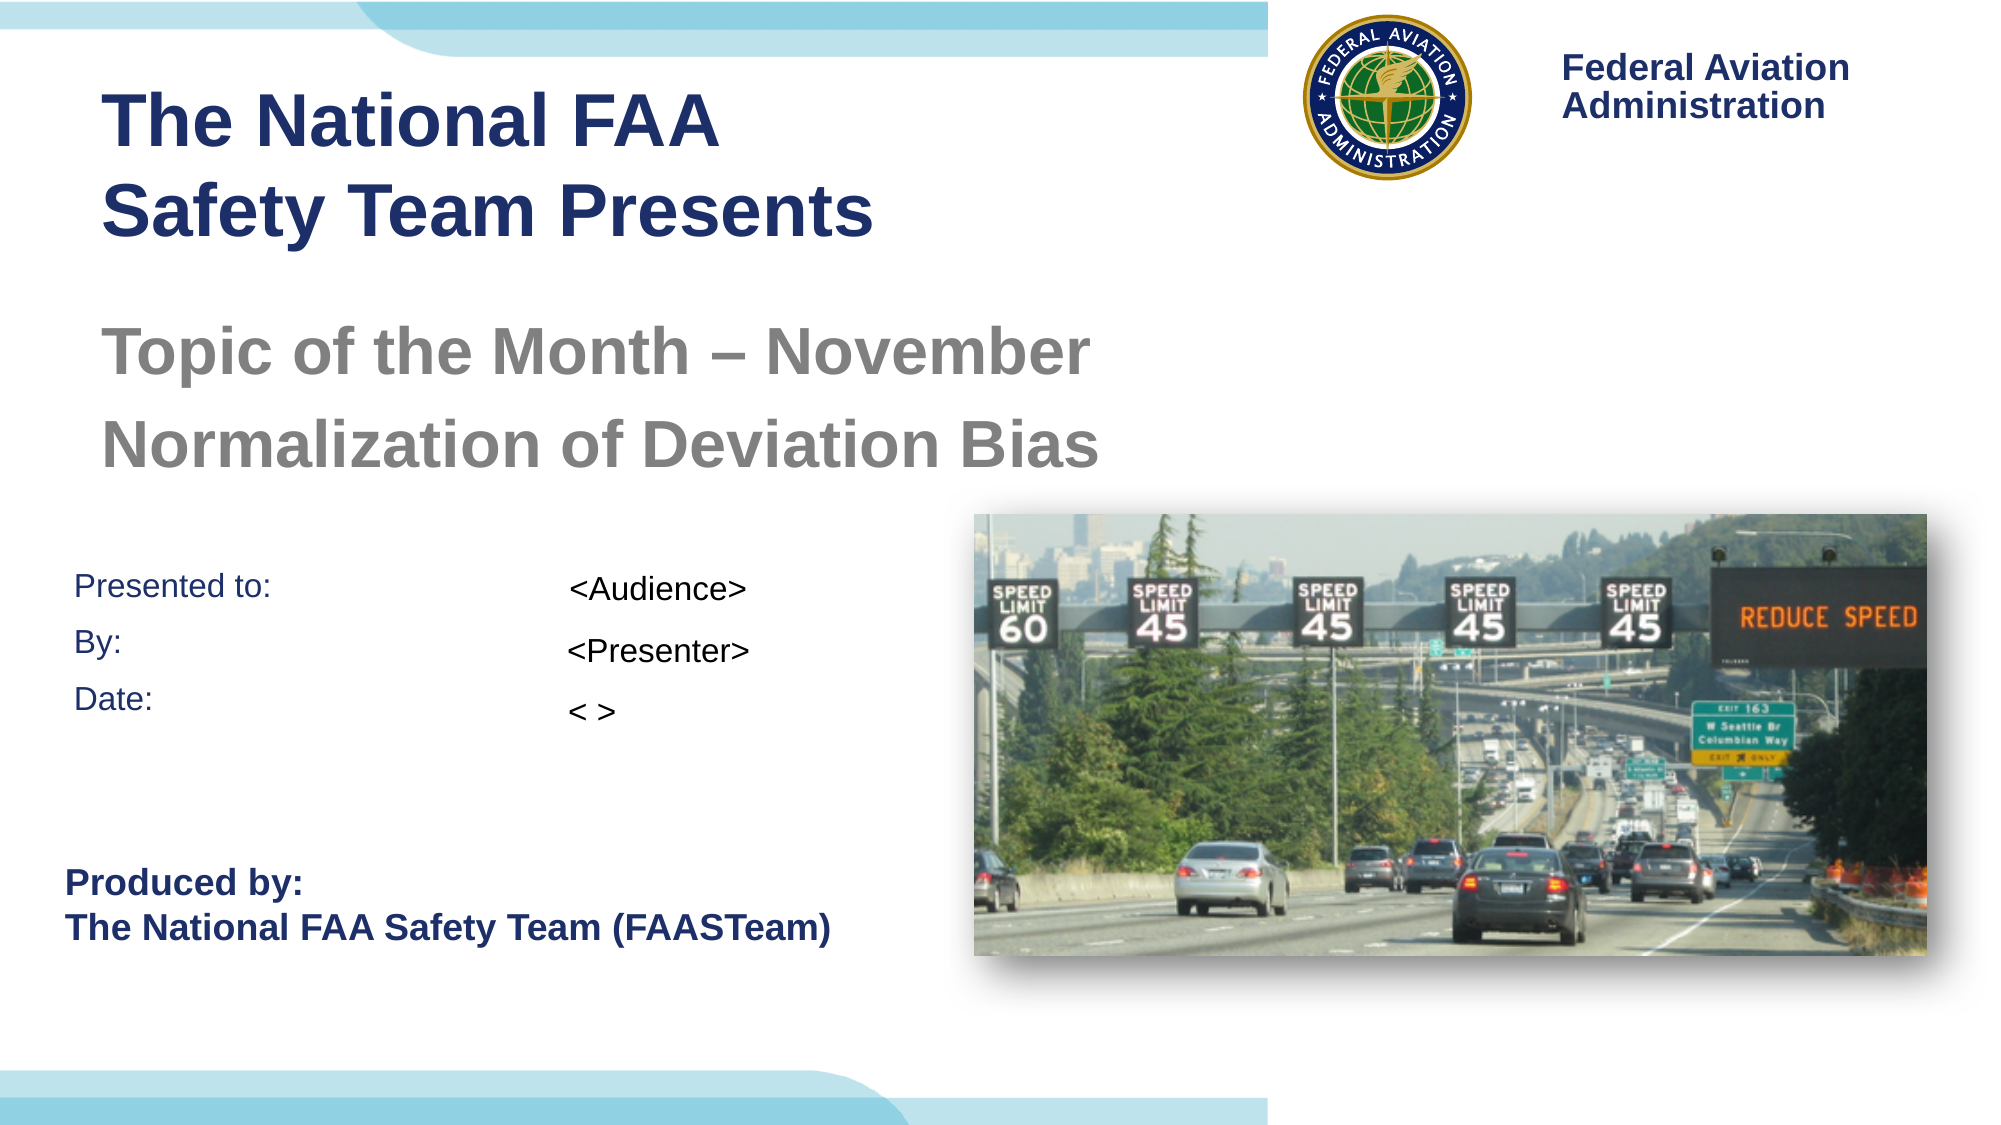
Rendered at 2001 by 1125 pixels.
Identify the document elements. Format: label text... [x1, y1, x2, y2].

picture [0, 2, 1268, 58]
subtitle Topic of the Month – November Normalization of Deviation Bias [86, 300, 1254, 473]
text_box The National FAA Safety Team Presents [86, 63, 897, 293]
picture [974, 514, 1927, 956]
picture [0, 1068, 1268, 1125]
text_box <Presenter> [552, 621, 1121, 677]
text_box < > [553, 682, 1122, 738]
text_box <Audience> [554, 559, 1123, 615]
